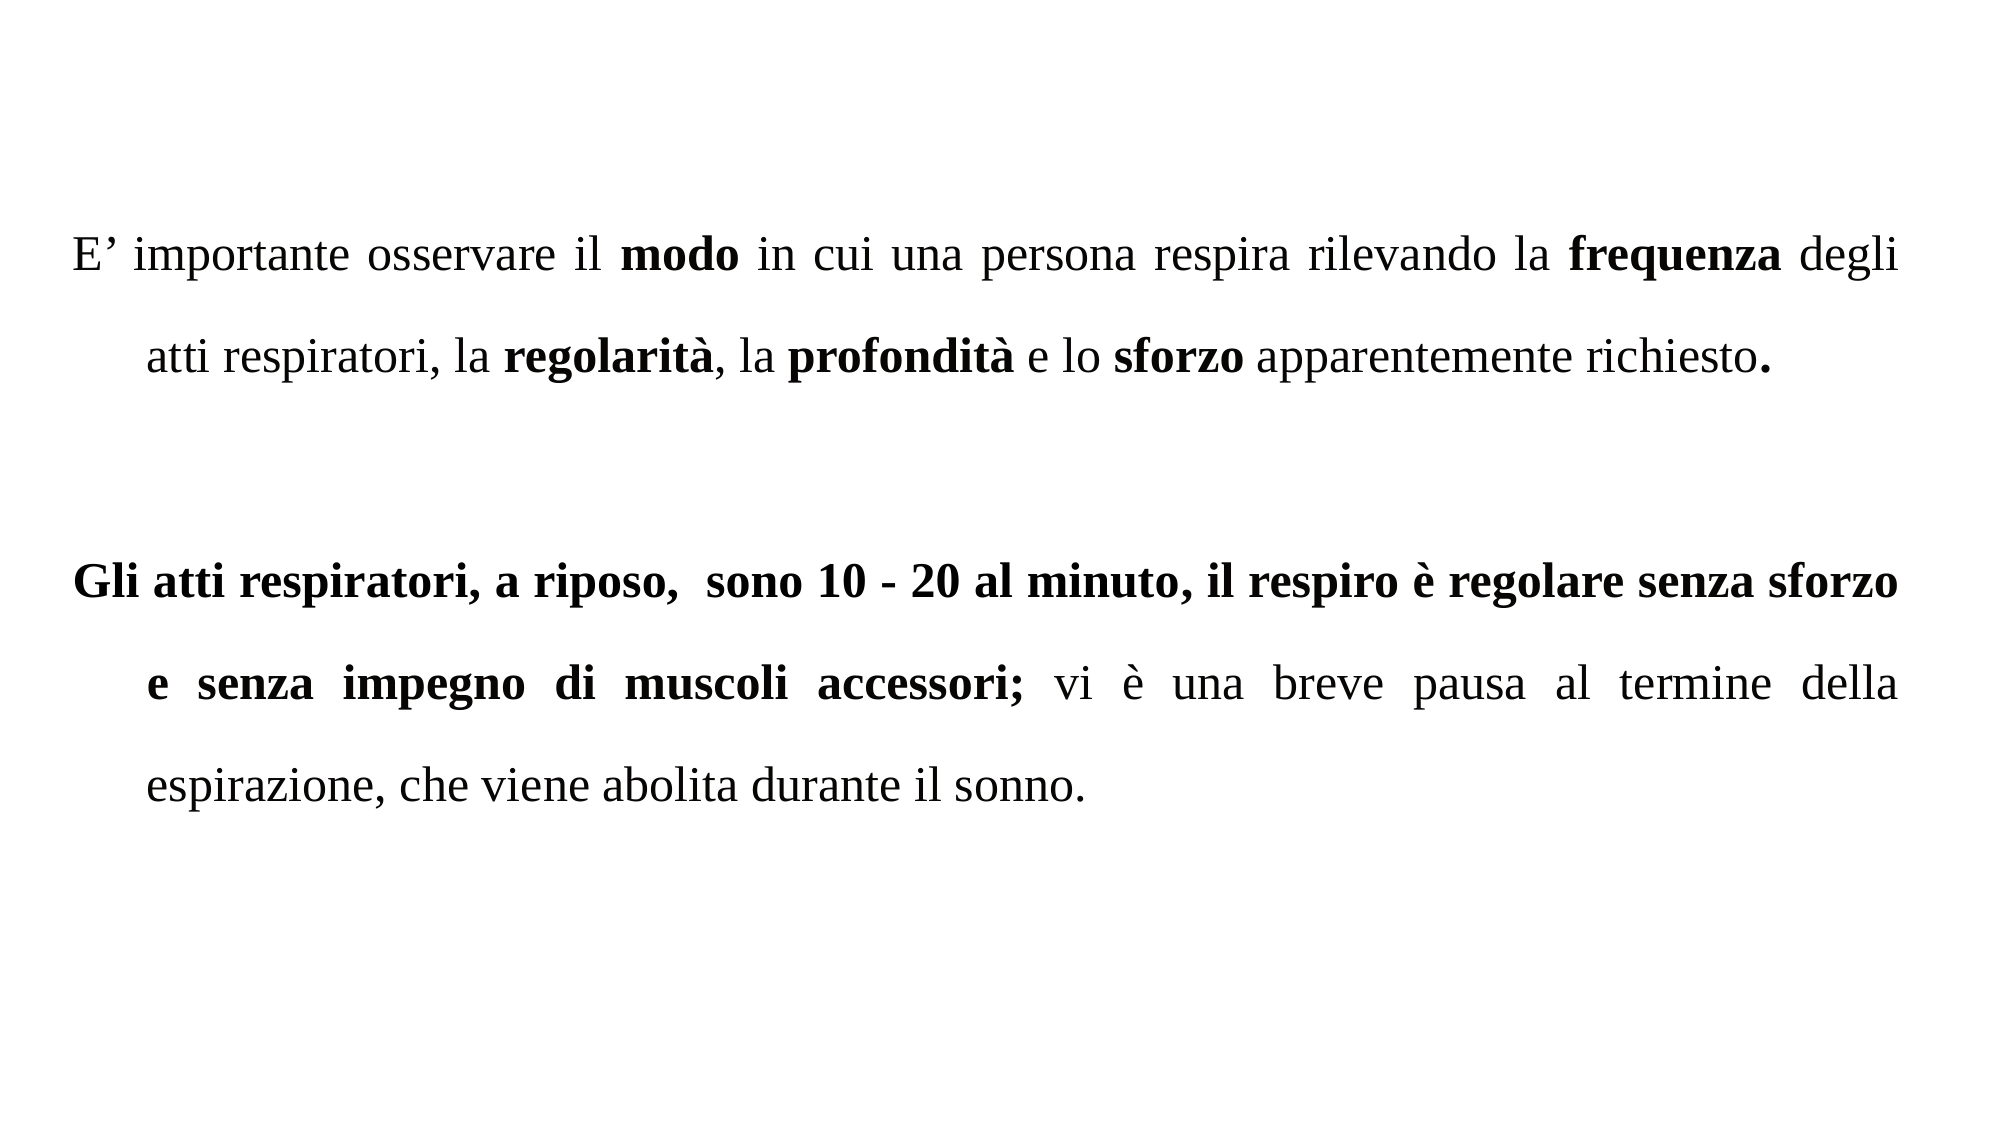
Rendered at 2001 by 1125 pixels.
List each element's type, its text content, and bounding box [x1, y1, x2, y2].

text_box E’ importante osservare il modo in cui una persona respira rilevando la frequenza degli atti respiratori, la regolarità, la profondità e lo sforzo apparentemente richiesto. Gli atti respiratori, a riposo, sono 10 - 20 al minuto, il respiro è regolare senza sforzo e senza impegno di muscoli accessori; vi è una breve pausa al termine della espirazione, che viene abolita durante il sonno. [57, 171, 1915, 819]
